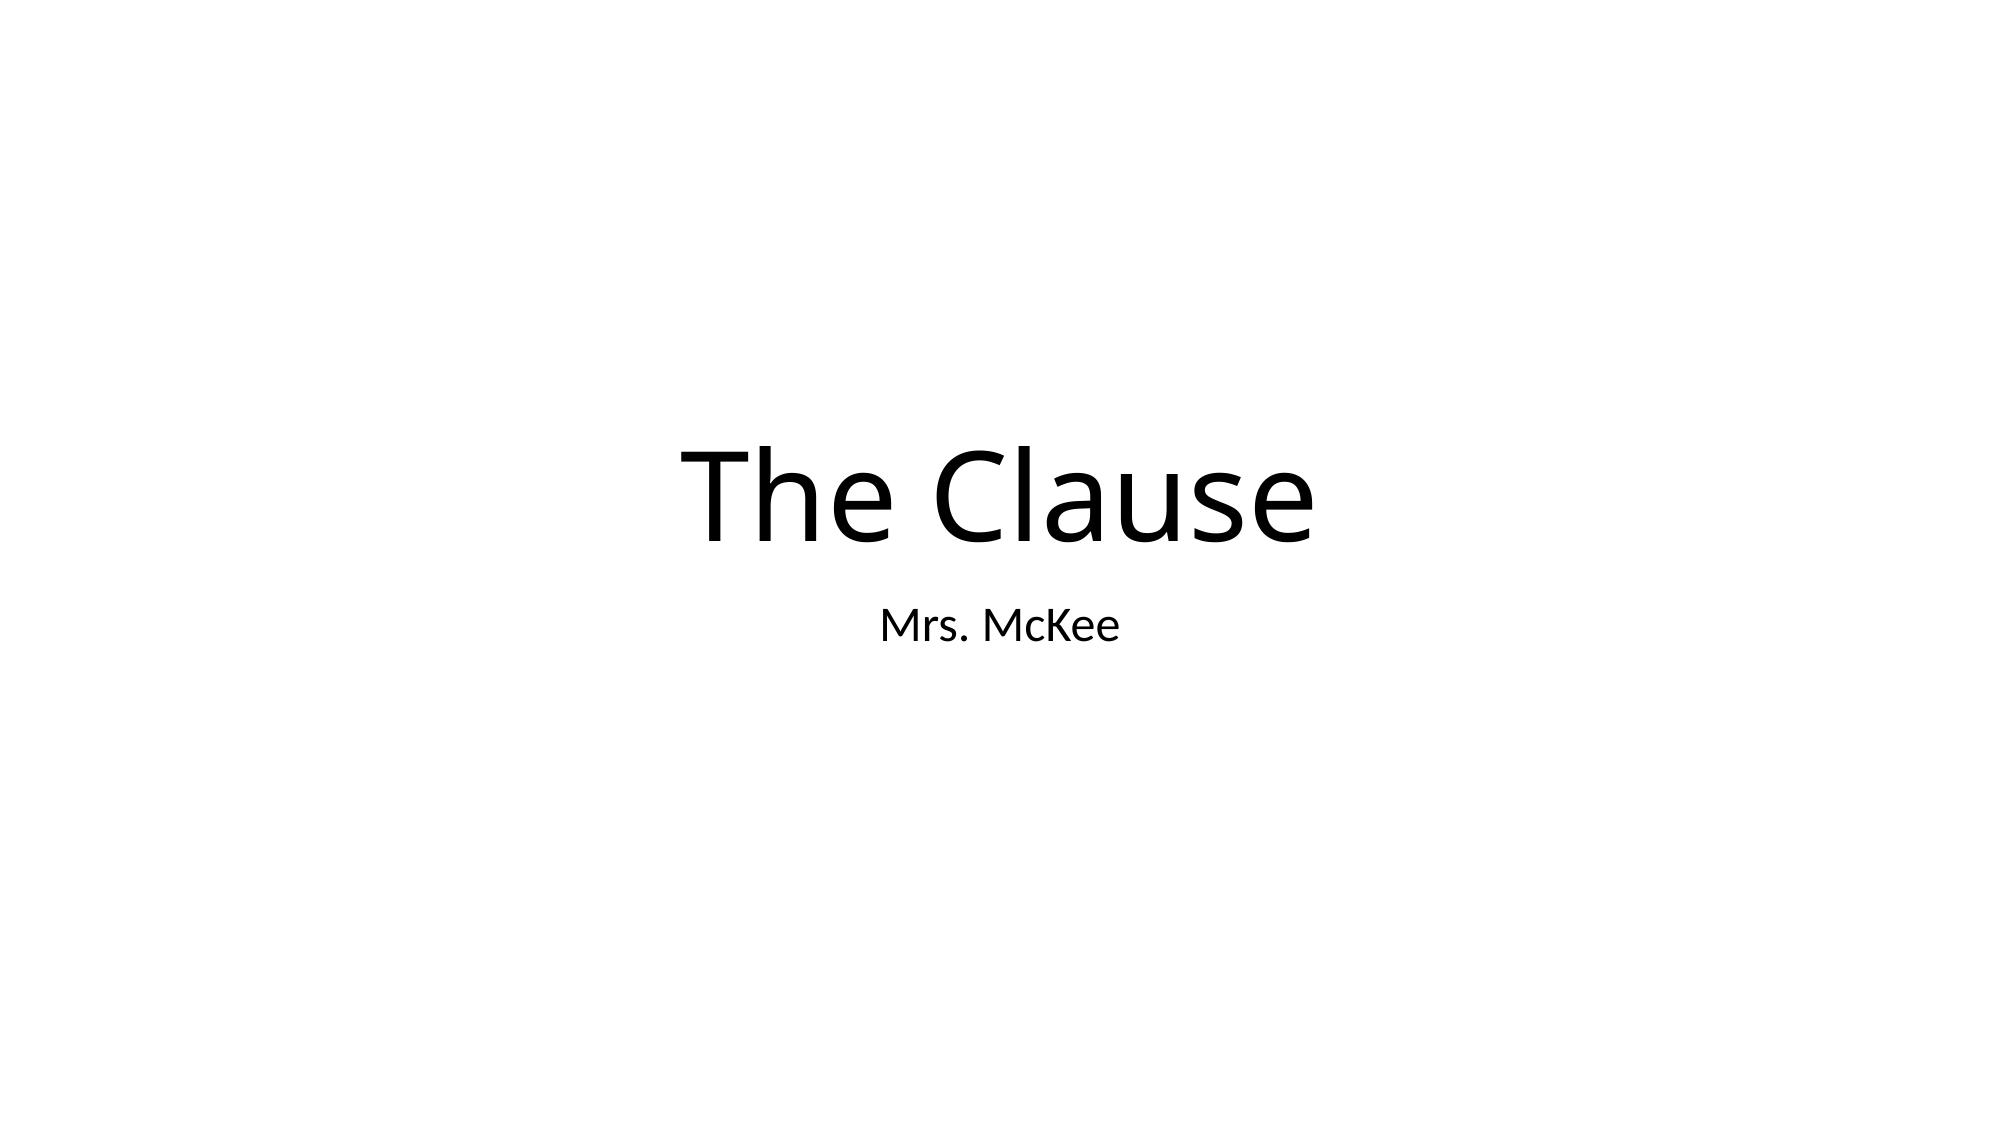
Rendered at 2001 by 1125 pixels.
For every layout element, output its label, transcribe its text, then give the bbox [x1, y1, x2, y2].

title The Clause [249, 184, 1750, 576]
subtitle Mrs. McKee [249, 590, 1750, 863]
